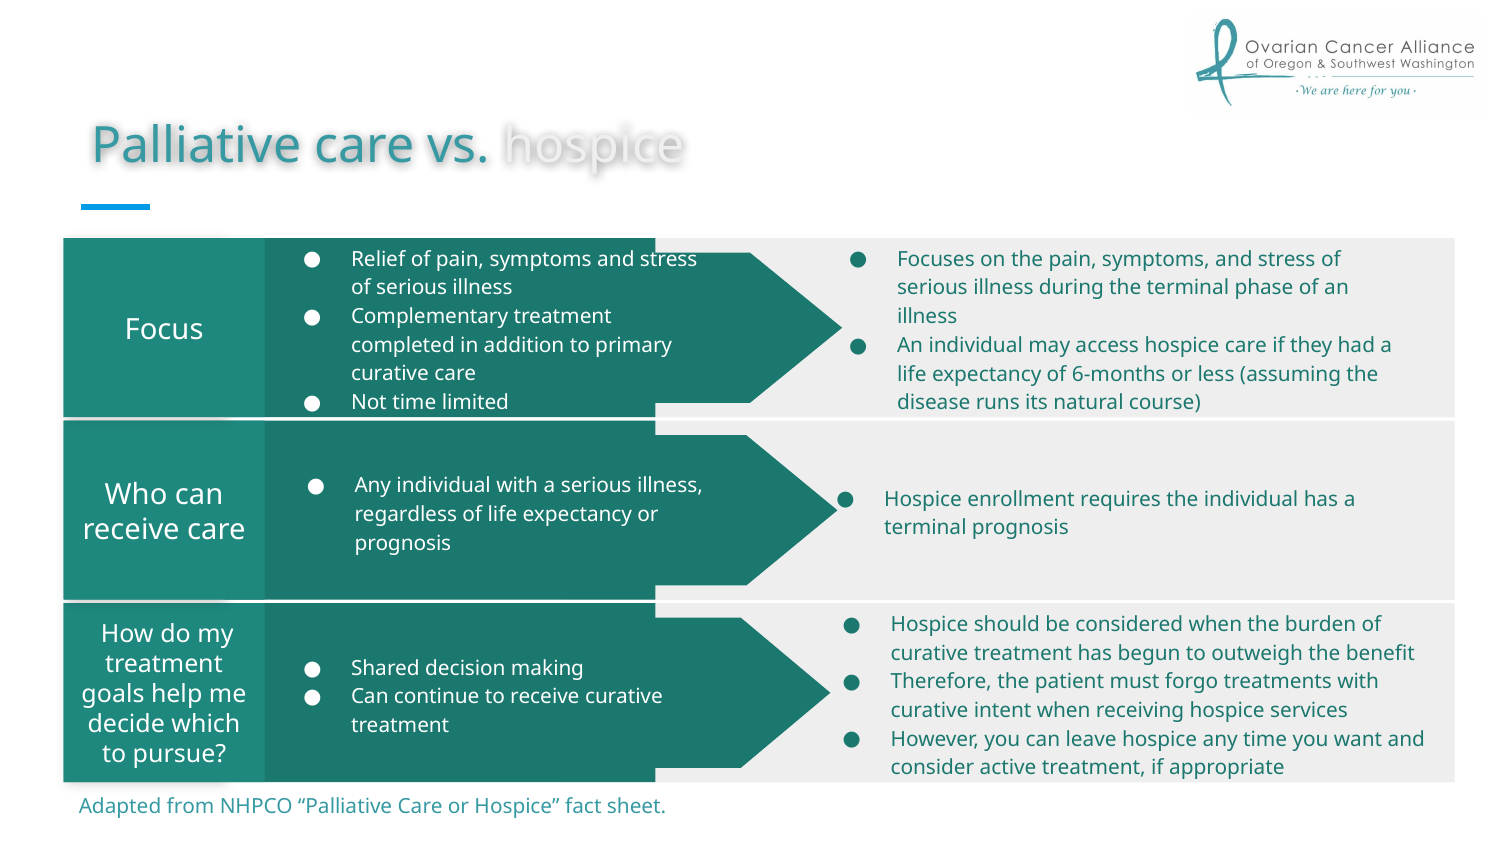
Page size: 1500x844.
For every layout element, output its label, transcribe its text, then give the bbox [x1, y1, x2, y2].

title Palliative care vs. hospice [63, 75, 1437, 188]
picture [1189, 14, 1487, 115]
text_box Adapted from NHPCO “Palliative Care or Hospice” fact sheet. [63, 790, 1166, 835]
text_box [63, 606, 1456, 783]
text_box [63, 424, 1456, 601]
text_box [63, 237, 1456, 418]
